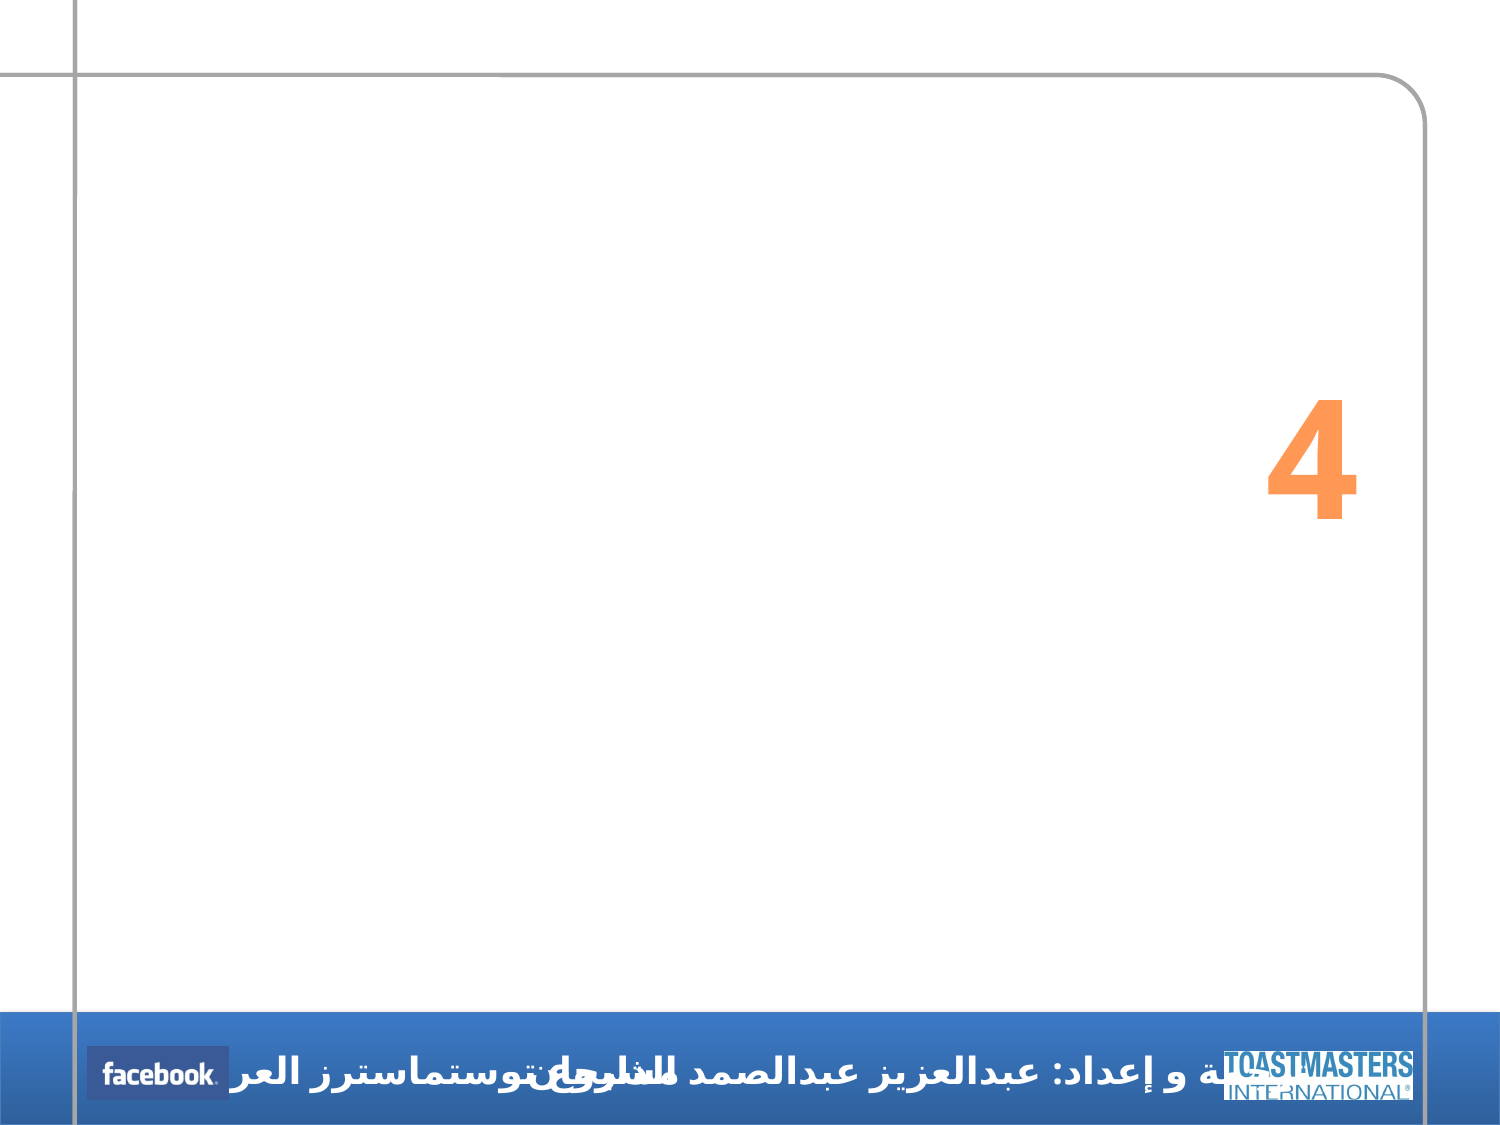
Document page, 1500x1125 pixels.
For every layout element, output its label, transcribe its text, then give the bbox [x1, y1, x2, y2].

picture [87, 1046, 229, 1100]
picture [1224, 1051, 1413, 1100]
text_box 4 [1262, 345, 1375, 561]
title موضوعات الساحة أو الخطب الارتجالية (تقديم خطبة بدون إعداد) [112, 337, 1388, 579]
